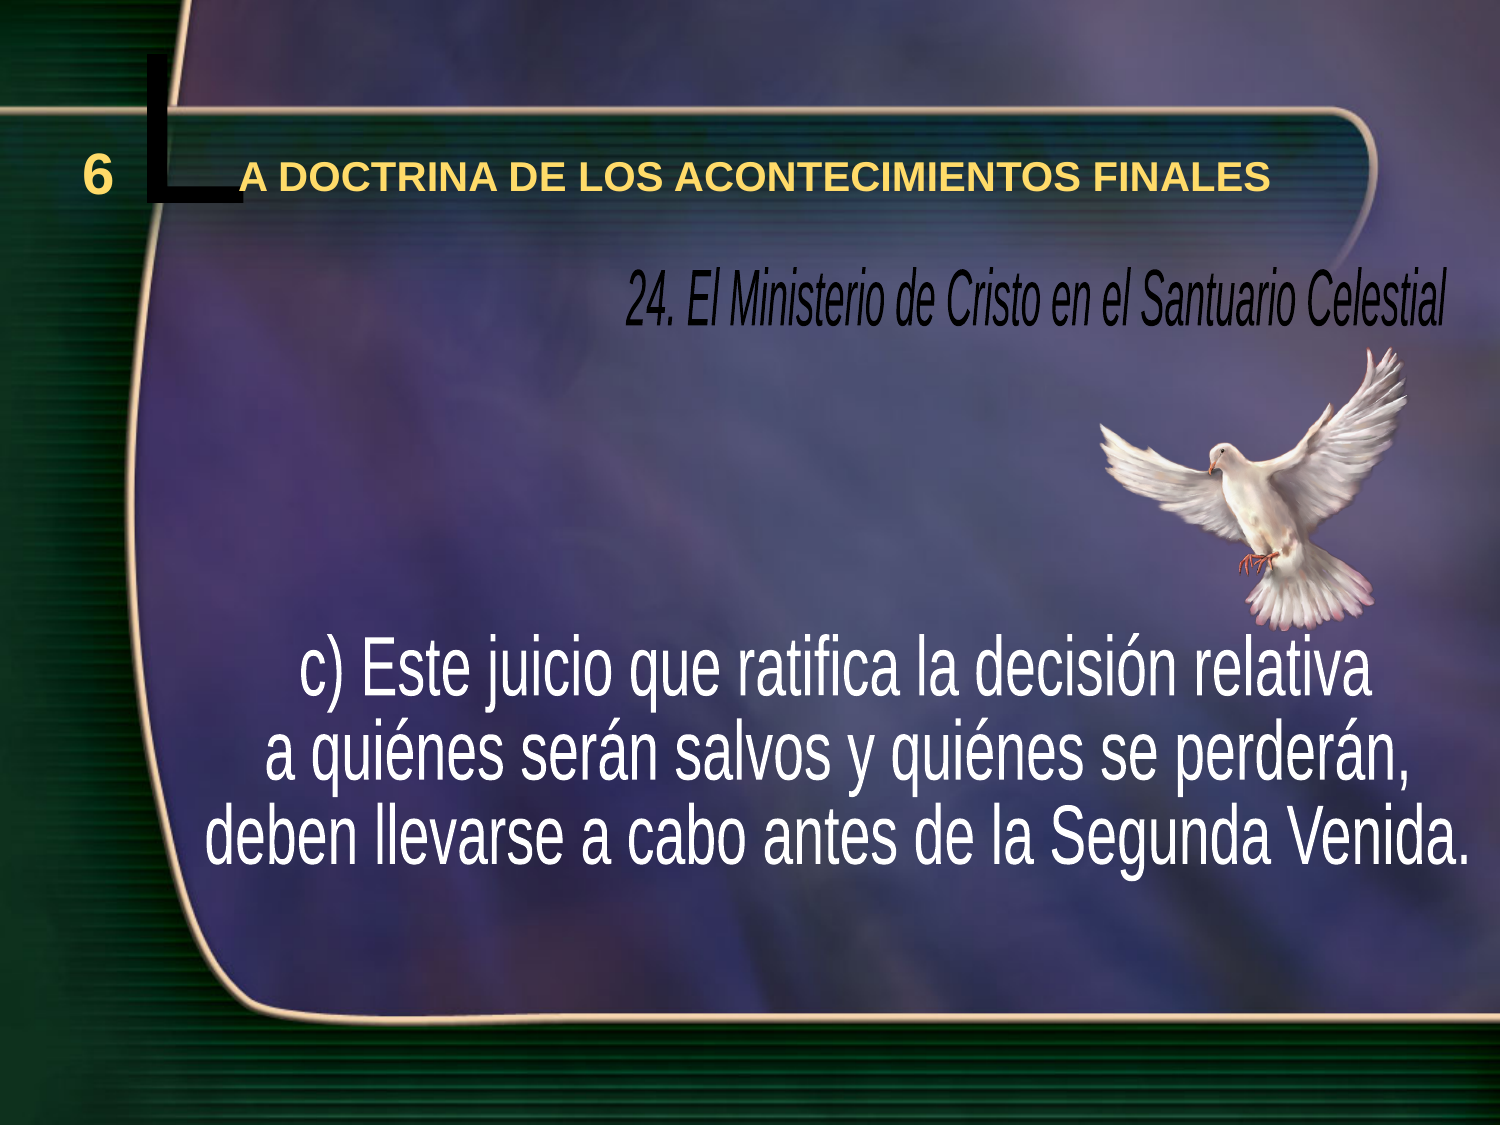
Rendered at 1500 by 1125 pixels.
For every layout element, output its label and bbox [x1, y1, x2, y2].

text_box [66, 54, 1292, 215]
picture [0, 0, 1500, 1125]
